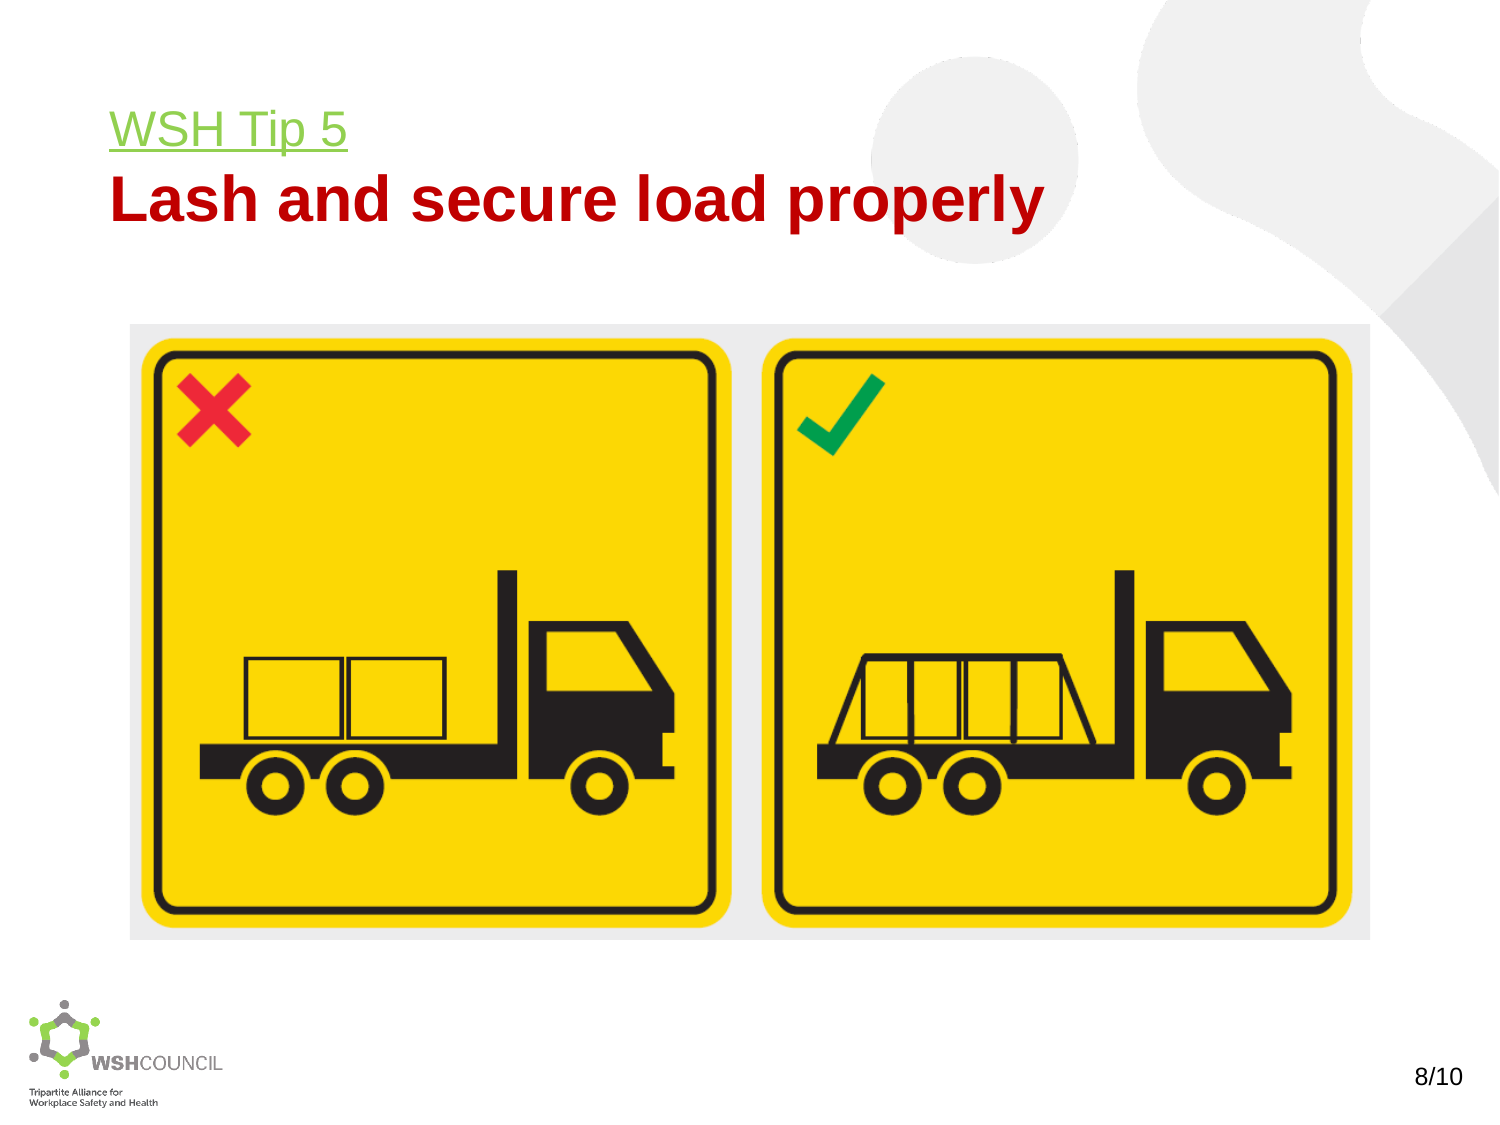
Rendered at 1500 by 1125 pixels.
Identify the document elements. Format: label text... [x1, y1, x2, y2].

picture [21, 993, 235, 1125]
text_box WSH Tip 5 Lash and secure load properly [94, 58, 1359, 242]
slide_number 8/10 [1128, 1052, 1479, 1103]
picture [129, 0, 1500, 940]
